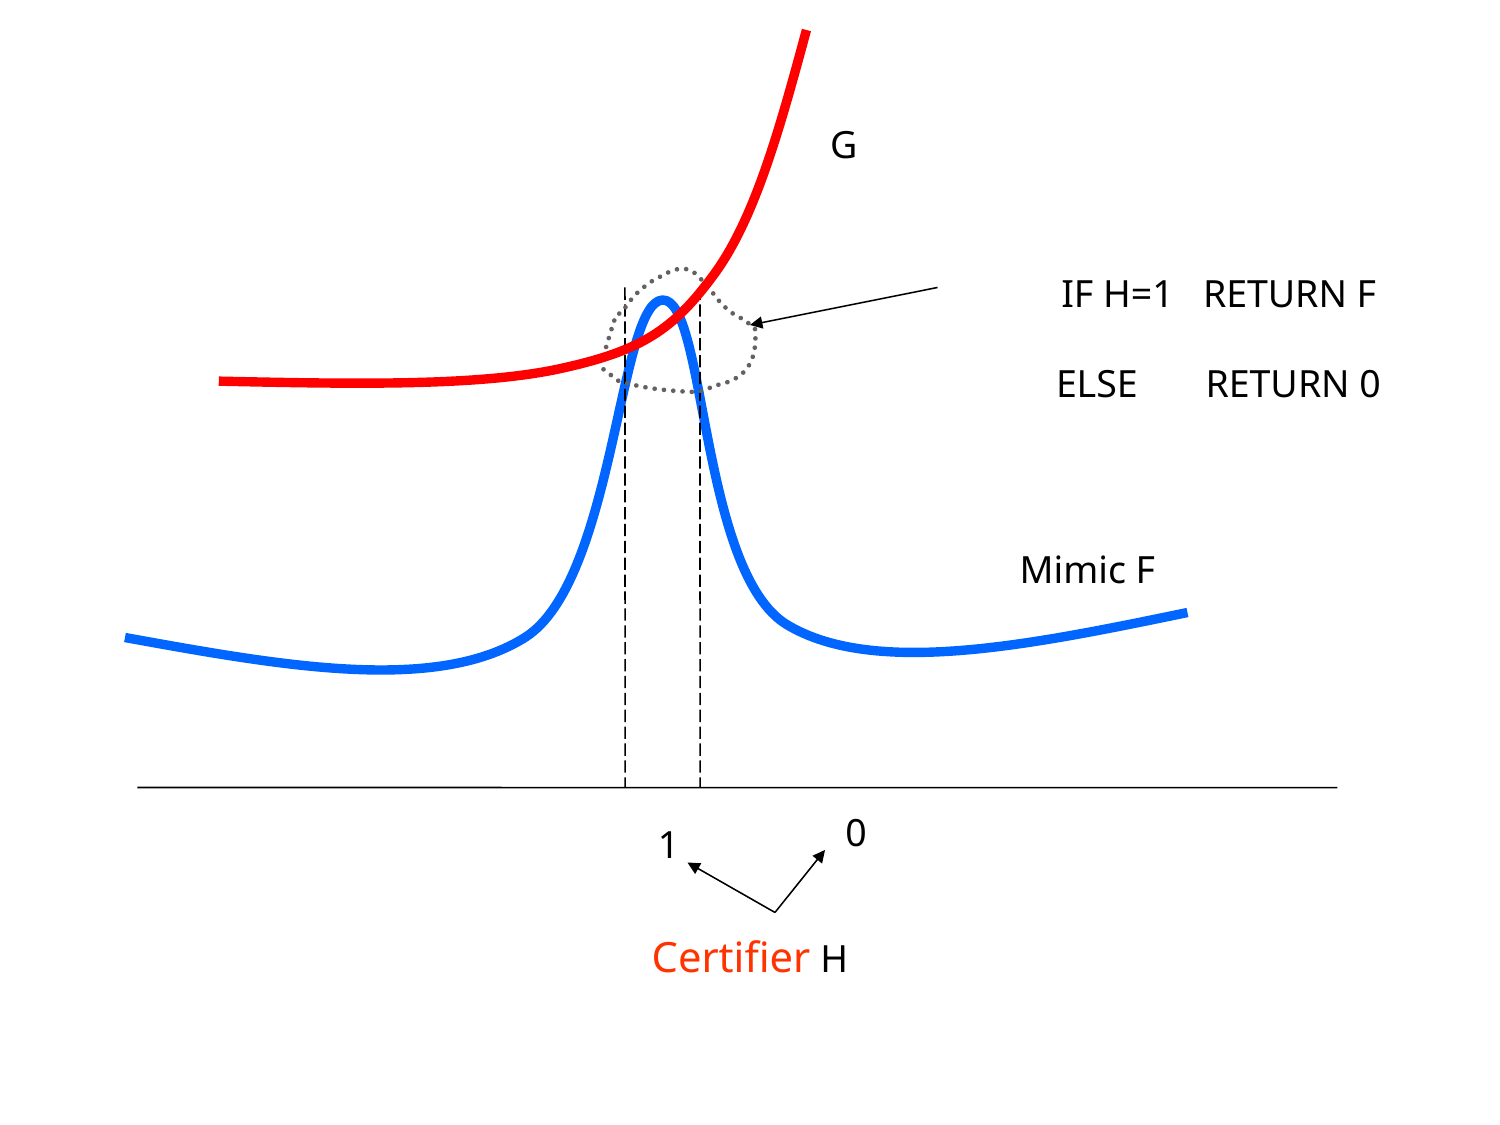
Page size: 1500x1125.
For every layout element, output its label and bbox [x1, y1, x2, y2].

text_box [124, 29, 1463, 1001]
